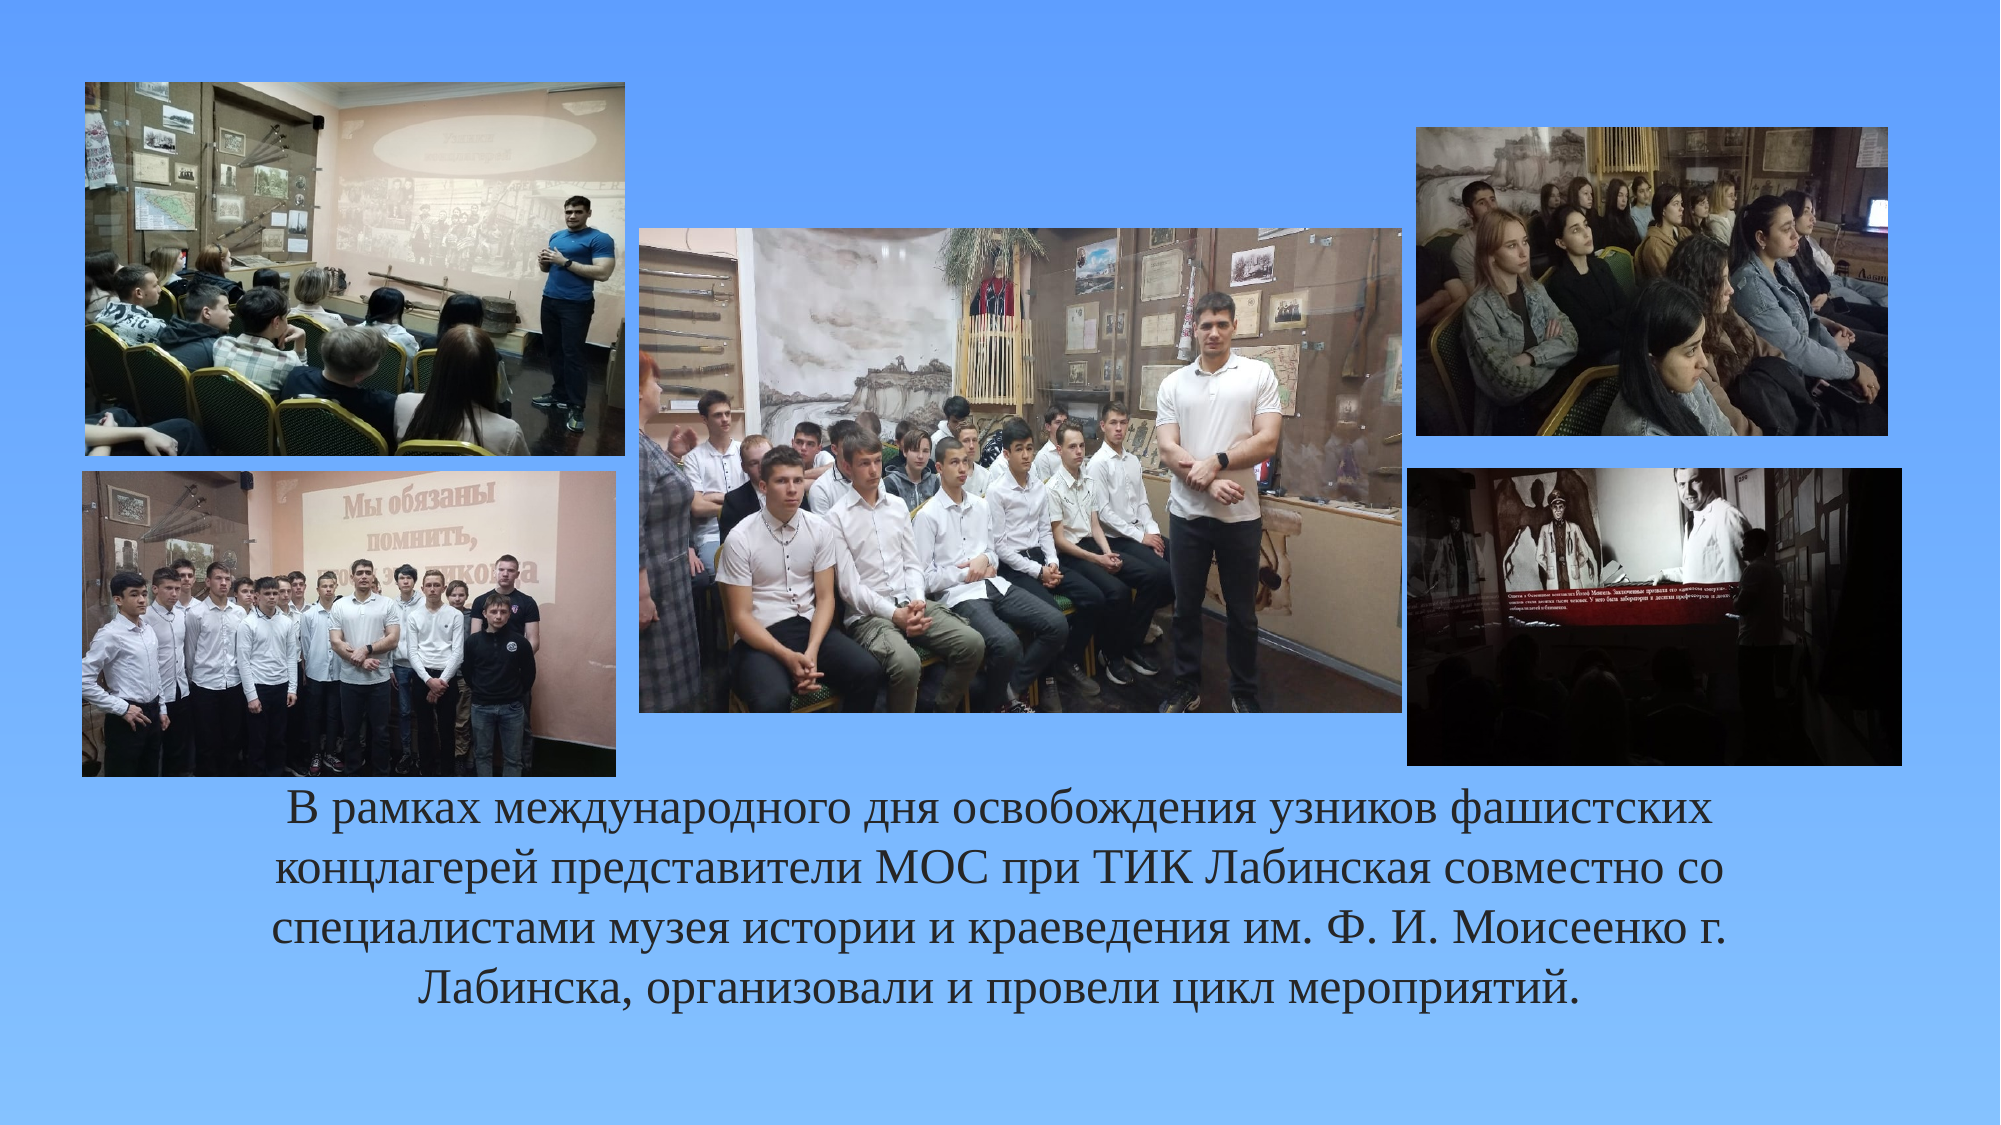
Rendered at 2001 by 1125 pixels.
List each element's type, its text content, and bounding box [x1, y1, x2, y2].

picture [81, 471, 617, 777]
picture [85, 82, 626, 456]
picture [638, 228, 1402, 714]
picture [1415, 126, 1889, 436]
picture [1407, 468, 1902, 767]
text_box В рамках международного дня освобождения узников фашистских концлагерей представители МОС при ТИК Лабинская совместно со специалистами музея истории и краеведения им. Ф. И. Моисеенко г. Лабинска, организовали и провели цикл мероприятий. [212, 766, 1788, 1036]
